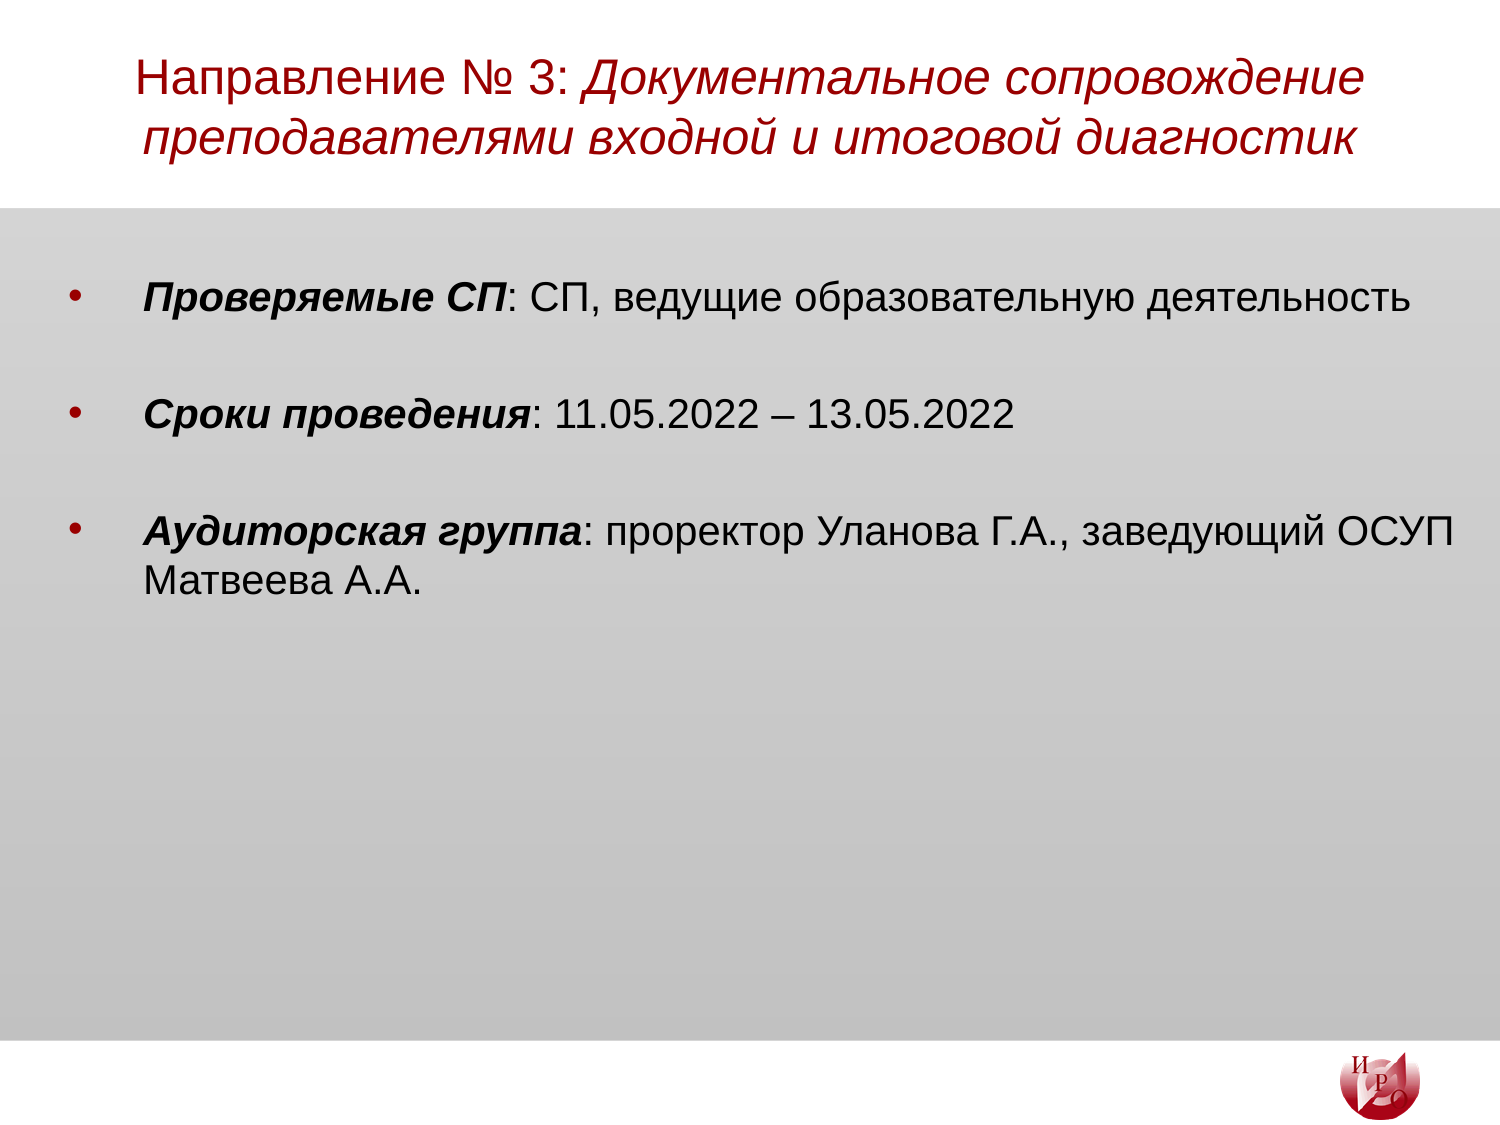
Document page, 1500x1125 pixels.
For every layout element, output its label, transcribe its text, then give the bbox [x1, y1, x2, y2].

title Направление № 3: Документальное сопровождение преподавателями входной и итоговой диагностик [0, 0, 1500, 209]
list Проверяемые СП: СП, ведущие образовательную деятельность Сроки проведения: 11.05.2022 – 13.05.2022 Аудиторская группа: проректор Уланова Г.А., заведующий ОСУП Матвеева А.А. [52, 262, 1471, 1036]
picture [1340, 1040, 1420, 1120]
